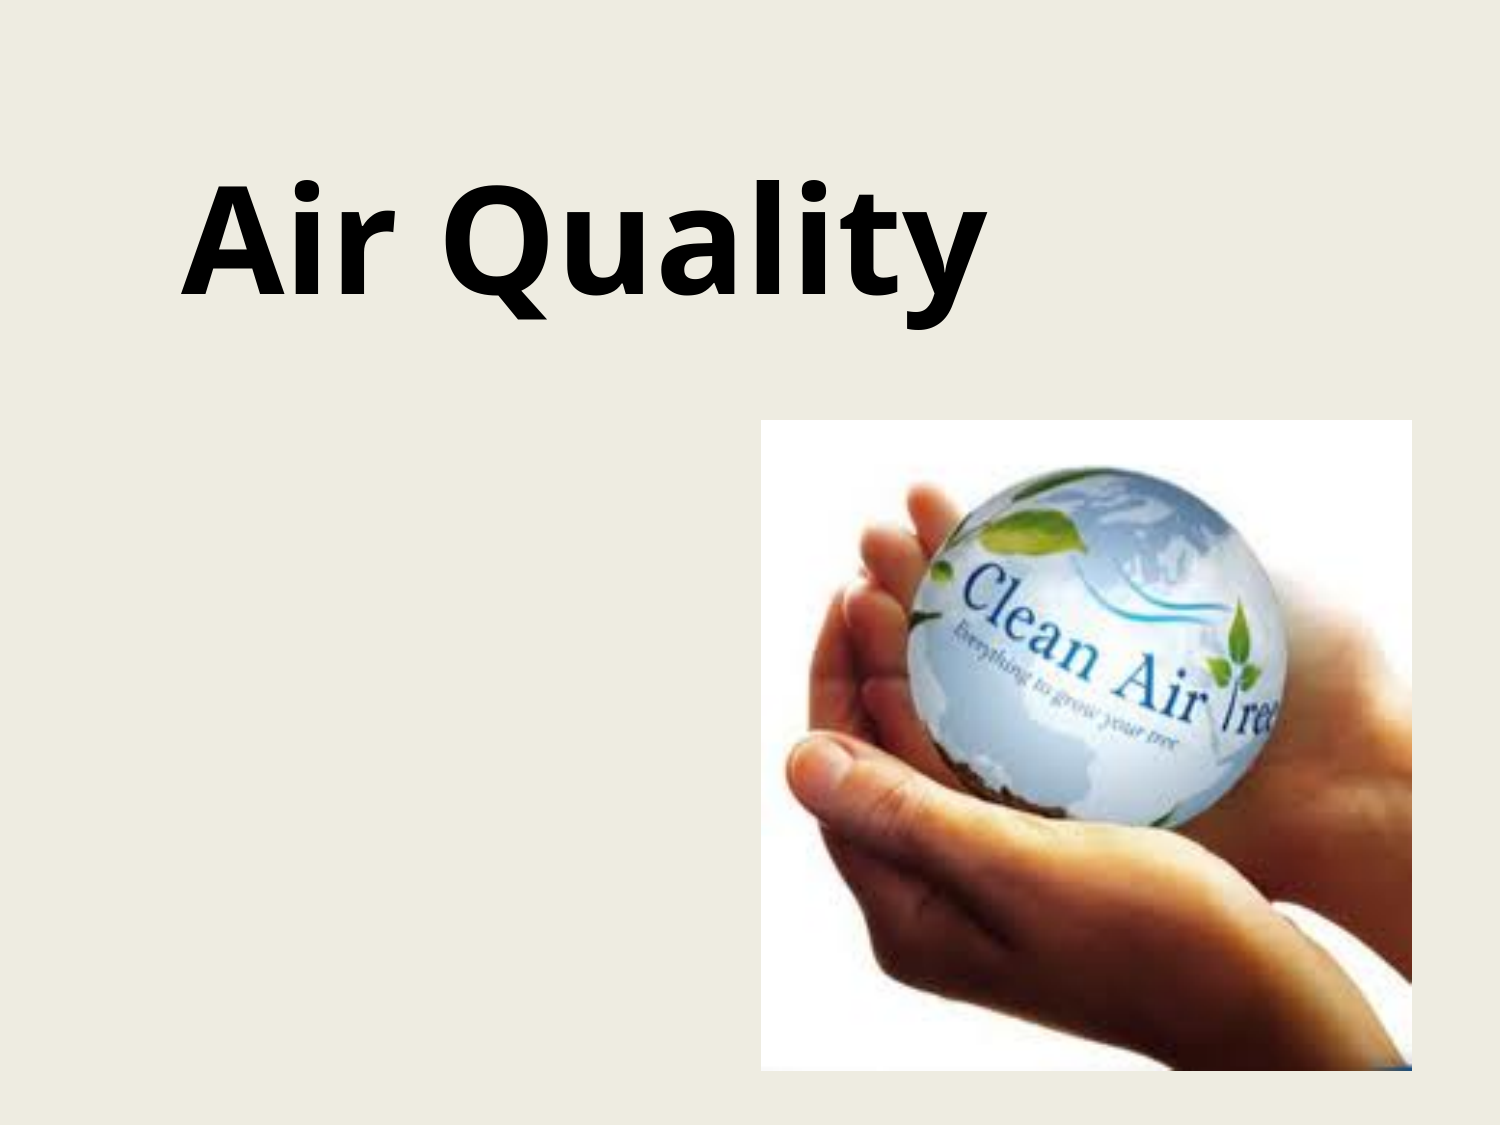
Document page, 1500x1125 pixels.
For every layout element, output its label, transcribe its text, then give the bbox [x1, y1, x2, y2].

title Air Quality [0, 113, 1222, 355]
picture [761, 420, 1412, 1071]
